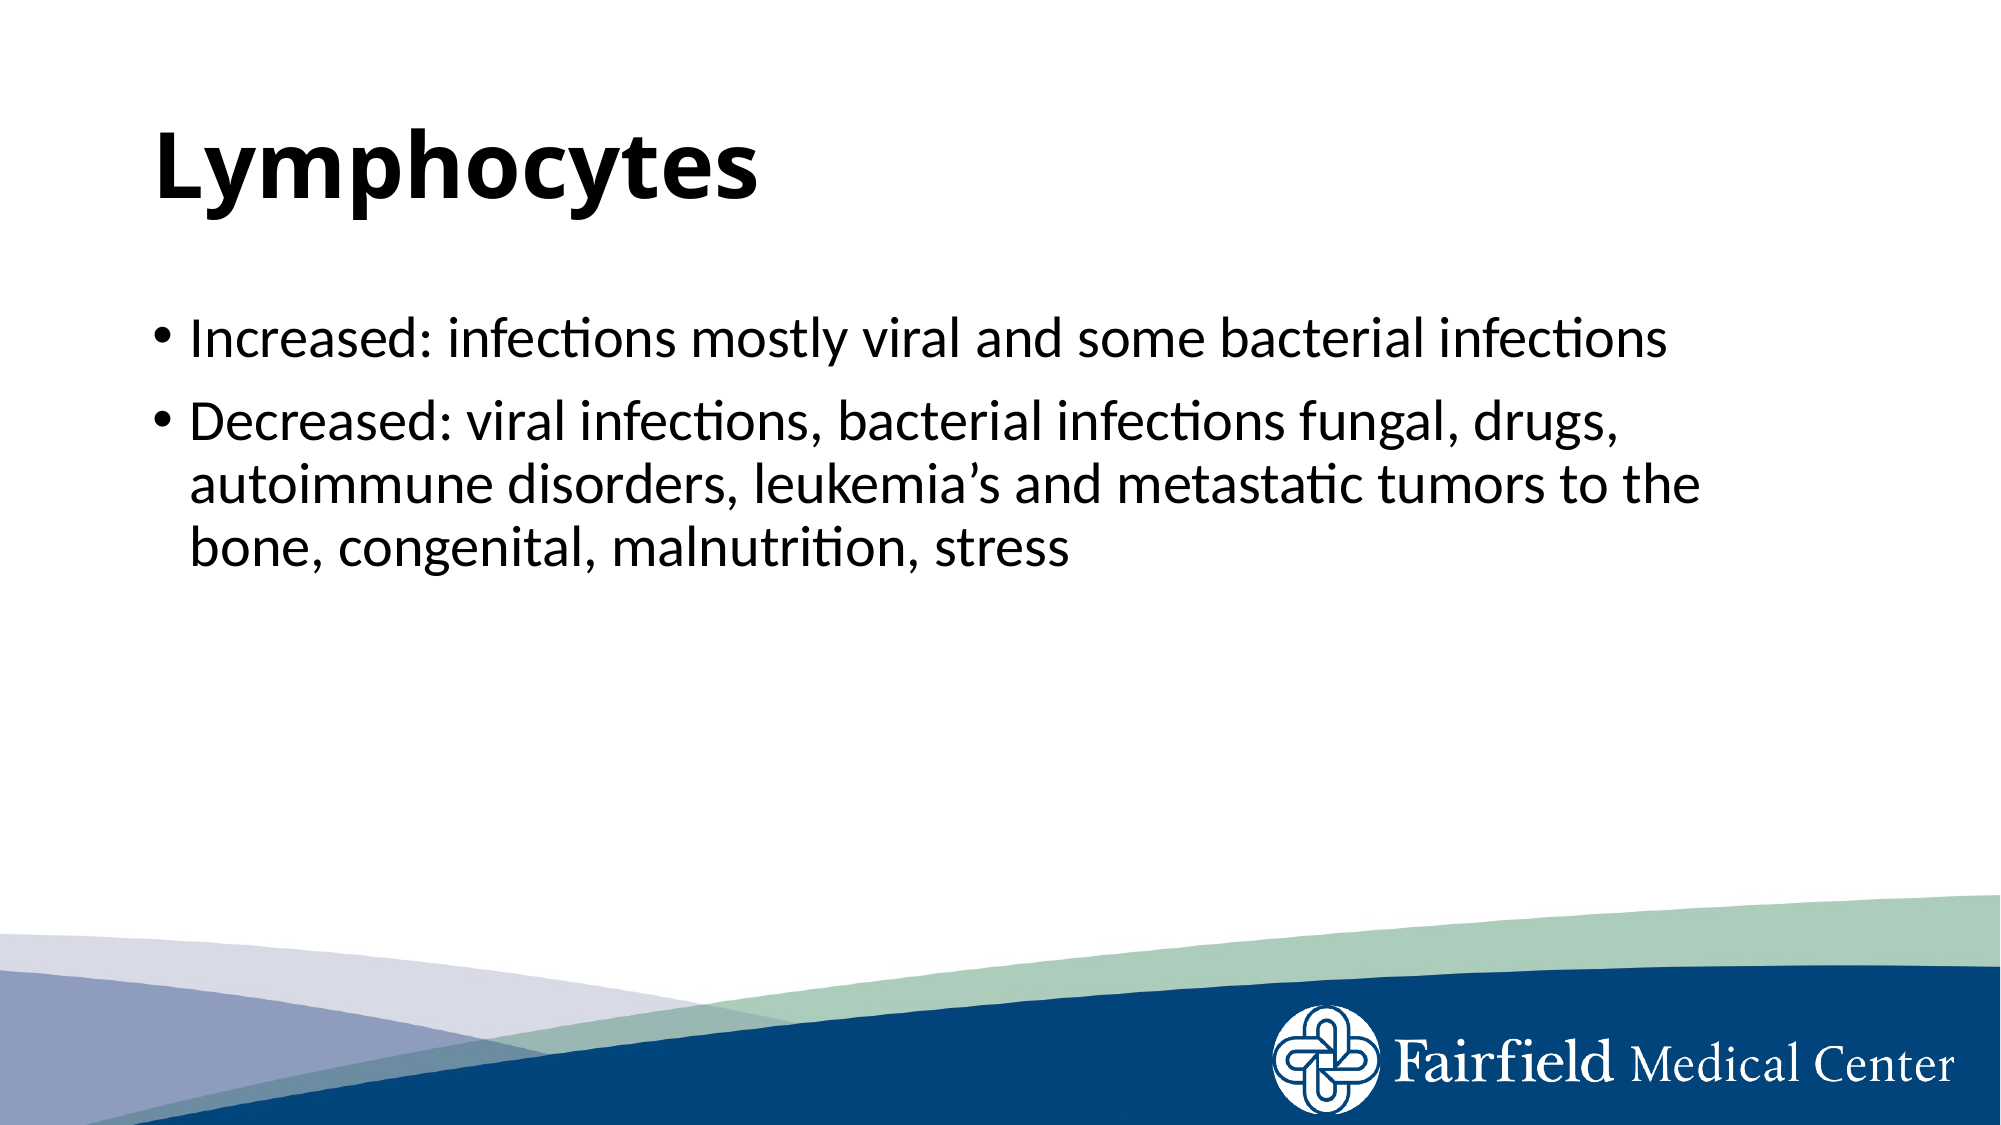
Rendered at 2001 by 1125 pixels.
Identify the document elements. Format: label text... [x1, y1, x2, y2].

list Increased: infections mostly viral and some bacterial infections Decreased: viral infections, bacterial infections fungal, drugs, autoimmune disorders, leukemia’s and metastatic tumors to the bone, congenital, malnutrition, stress [137, 299, 1863, 1014]
title Lymphocytes [137, 59, 1863, 278]
picture [0, 434, 2001, 1125]
